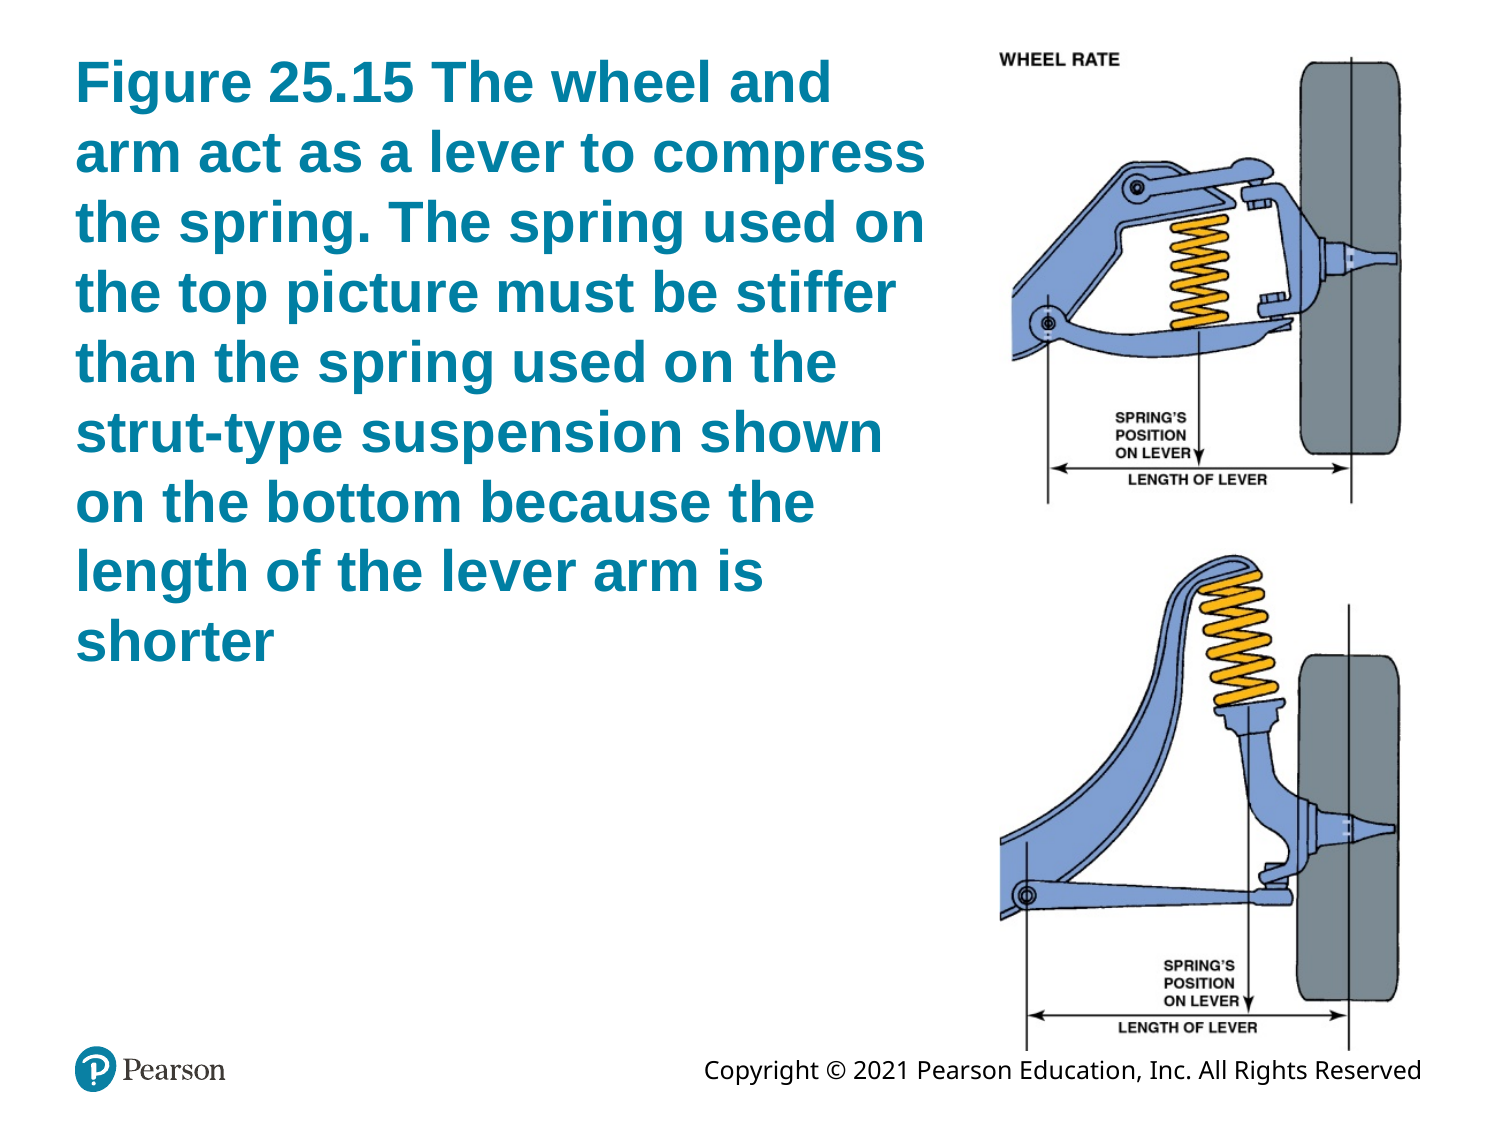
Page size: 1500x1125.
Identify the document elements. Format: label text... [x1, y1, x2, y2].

picture [998, 50, 1403, 1051]
title Figure 25.15 The wheel and arm act as a lever to compress the spring. The spring used on the top picture must be stiffer than the spring used on the strut-type suspension shown on the bottom because the length of the lever arm is shorter [75, 43, 950, 674]
